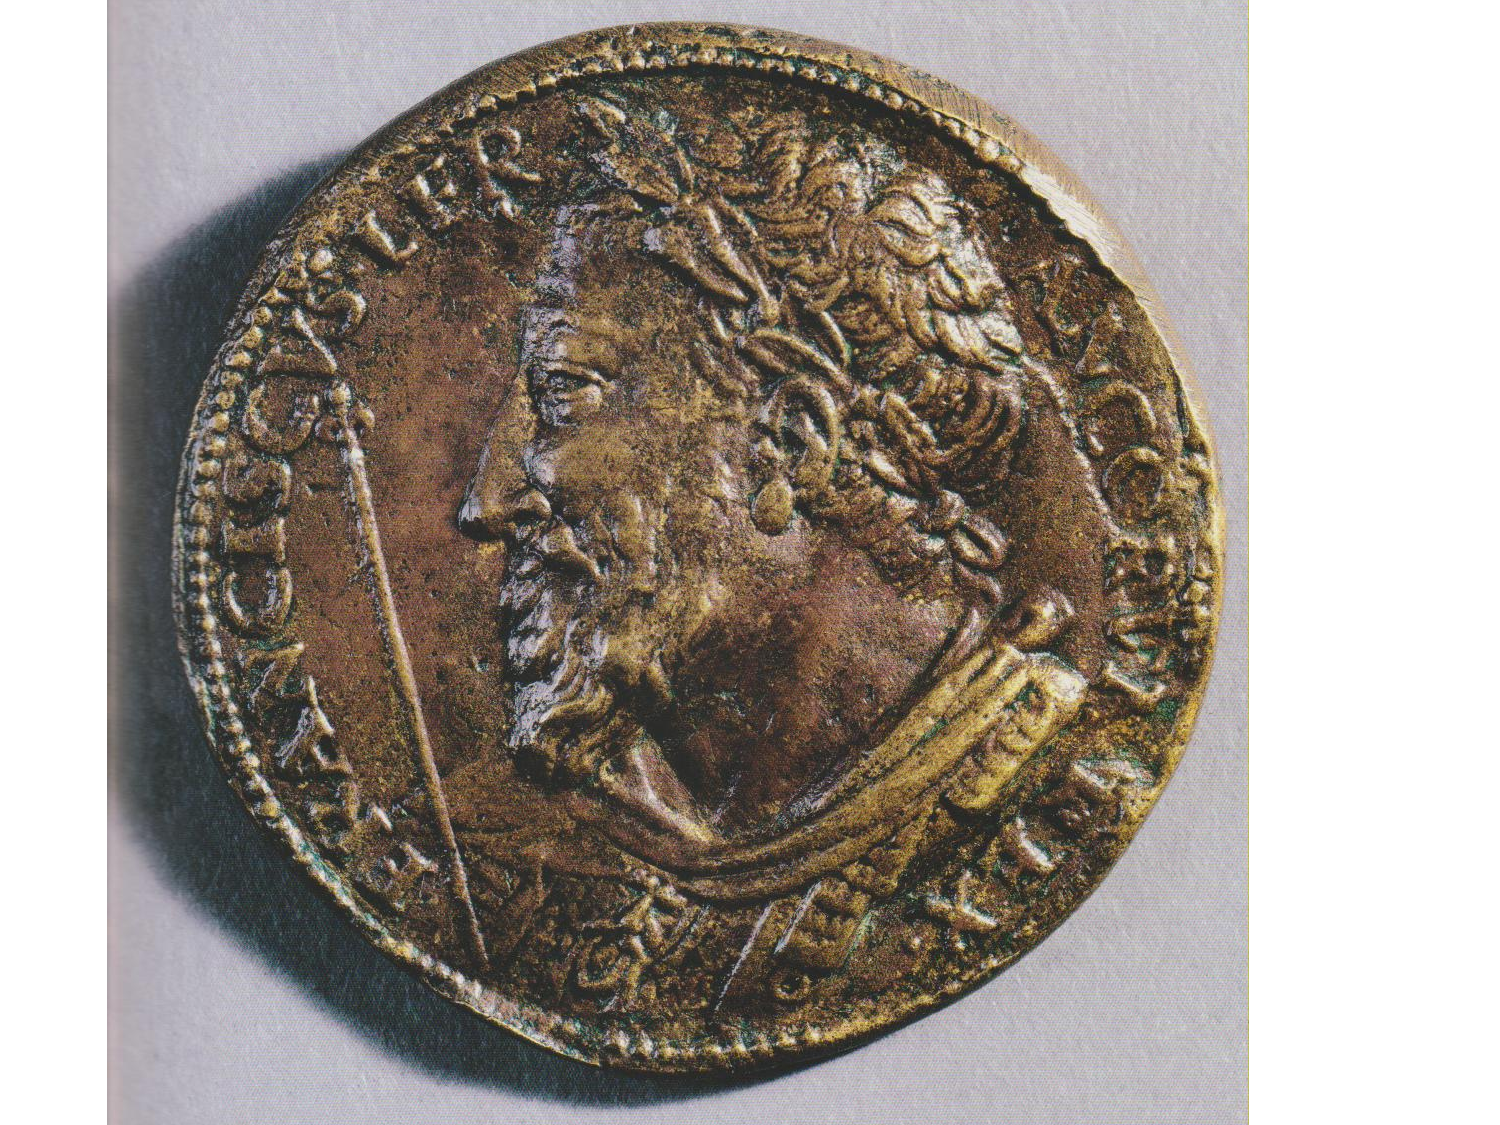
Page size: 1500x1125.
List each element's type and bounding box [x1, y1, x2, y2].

list [107, 0, 1249, 1125]
